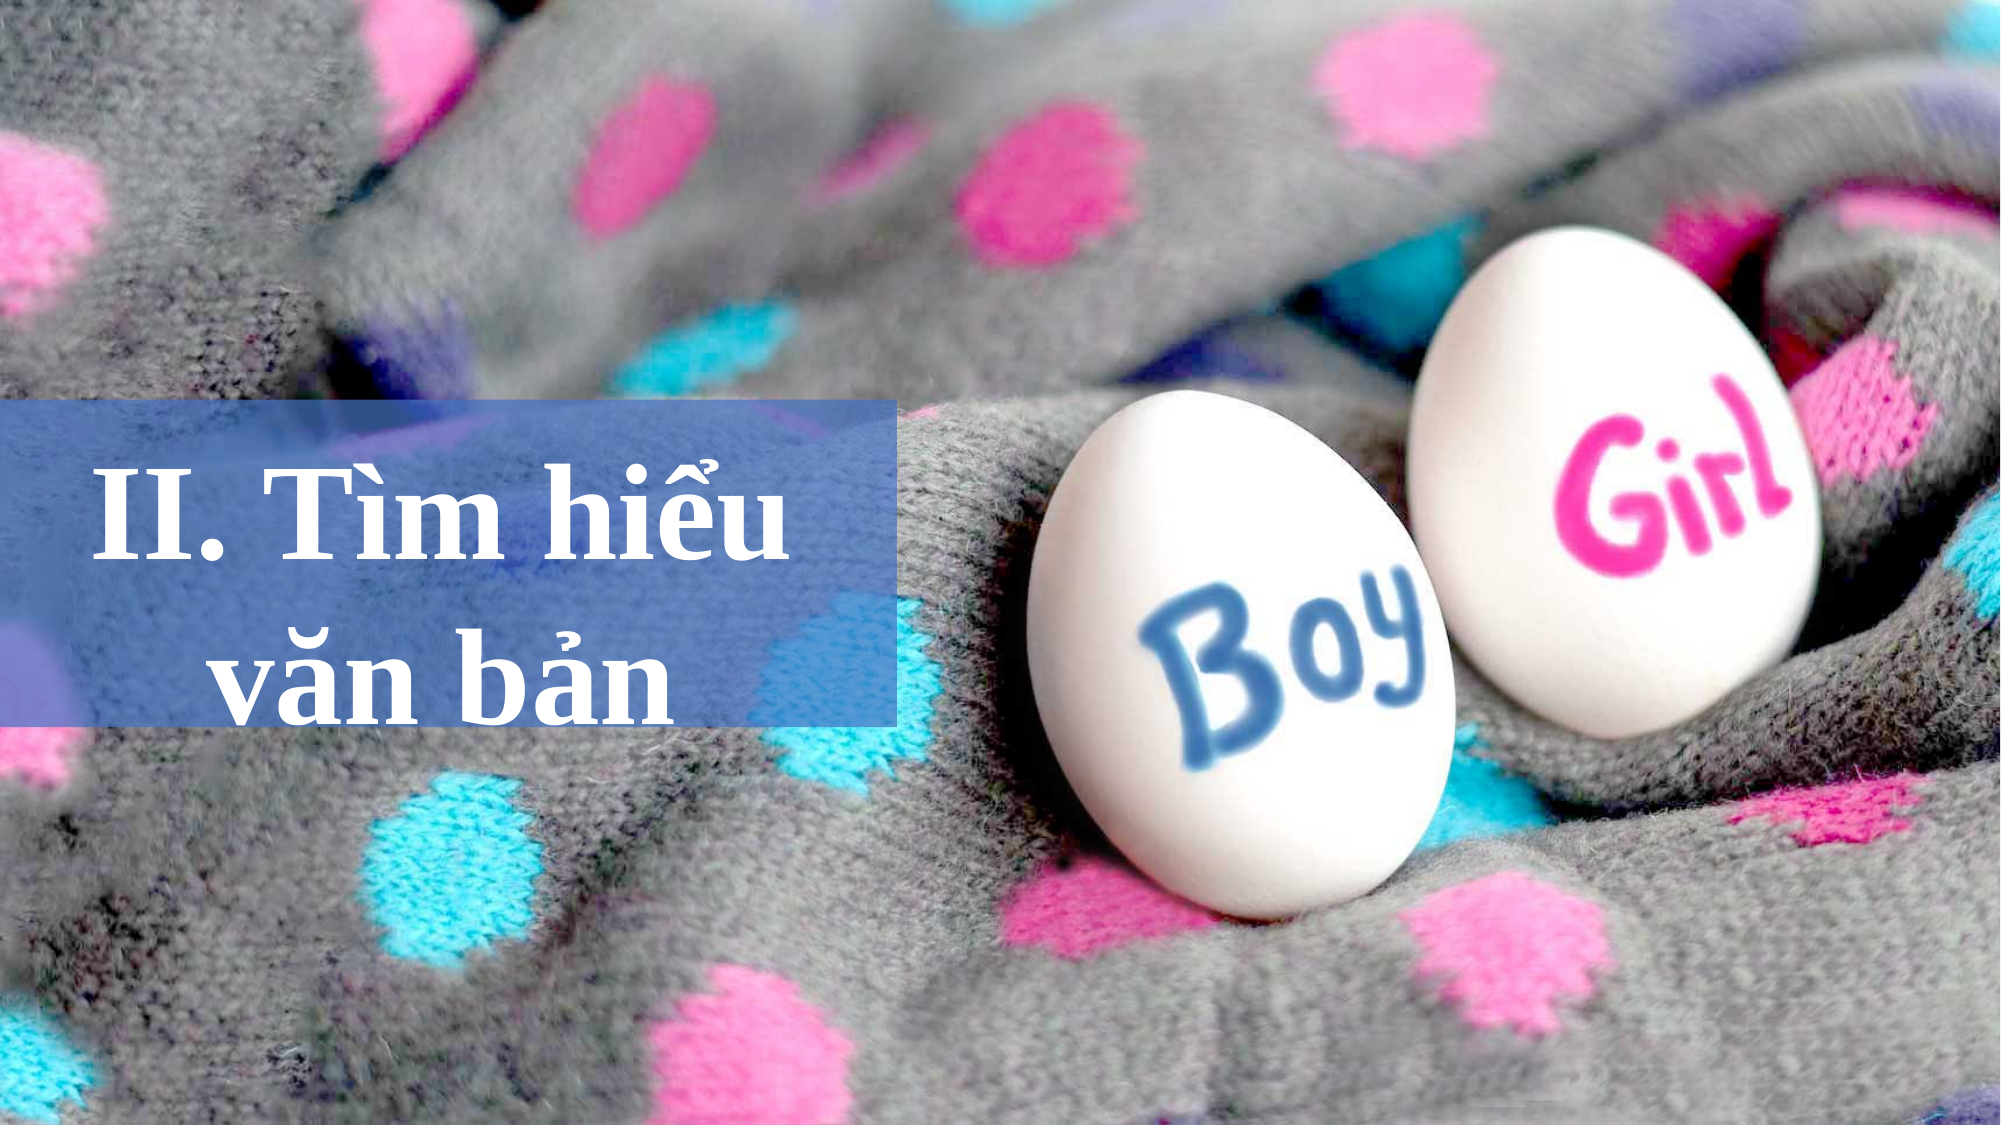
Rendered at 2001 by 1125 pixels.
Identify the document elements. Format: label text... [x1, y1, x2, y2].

text_box [0, 399, 898, 728]
picture [0, 0, 2001, 1125]
text_box II. Tìm hiểu văn bản [0, 414, 884, 759]
